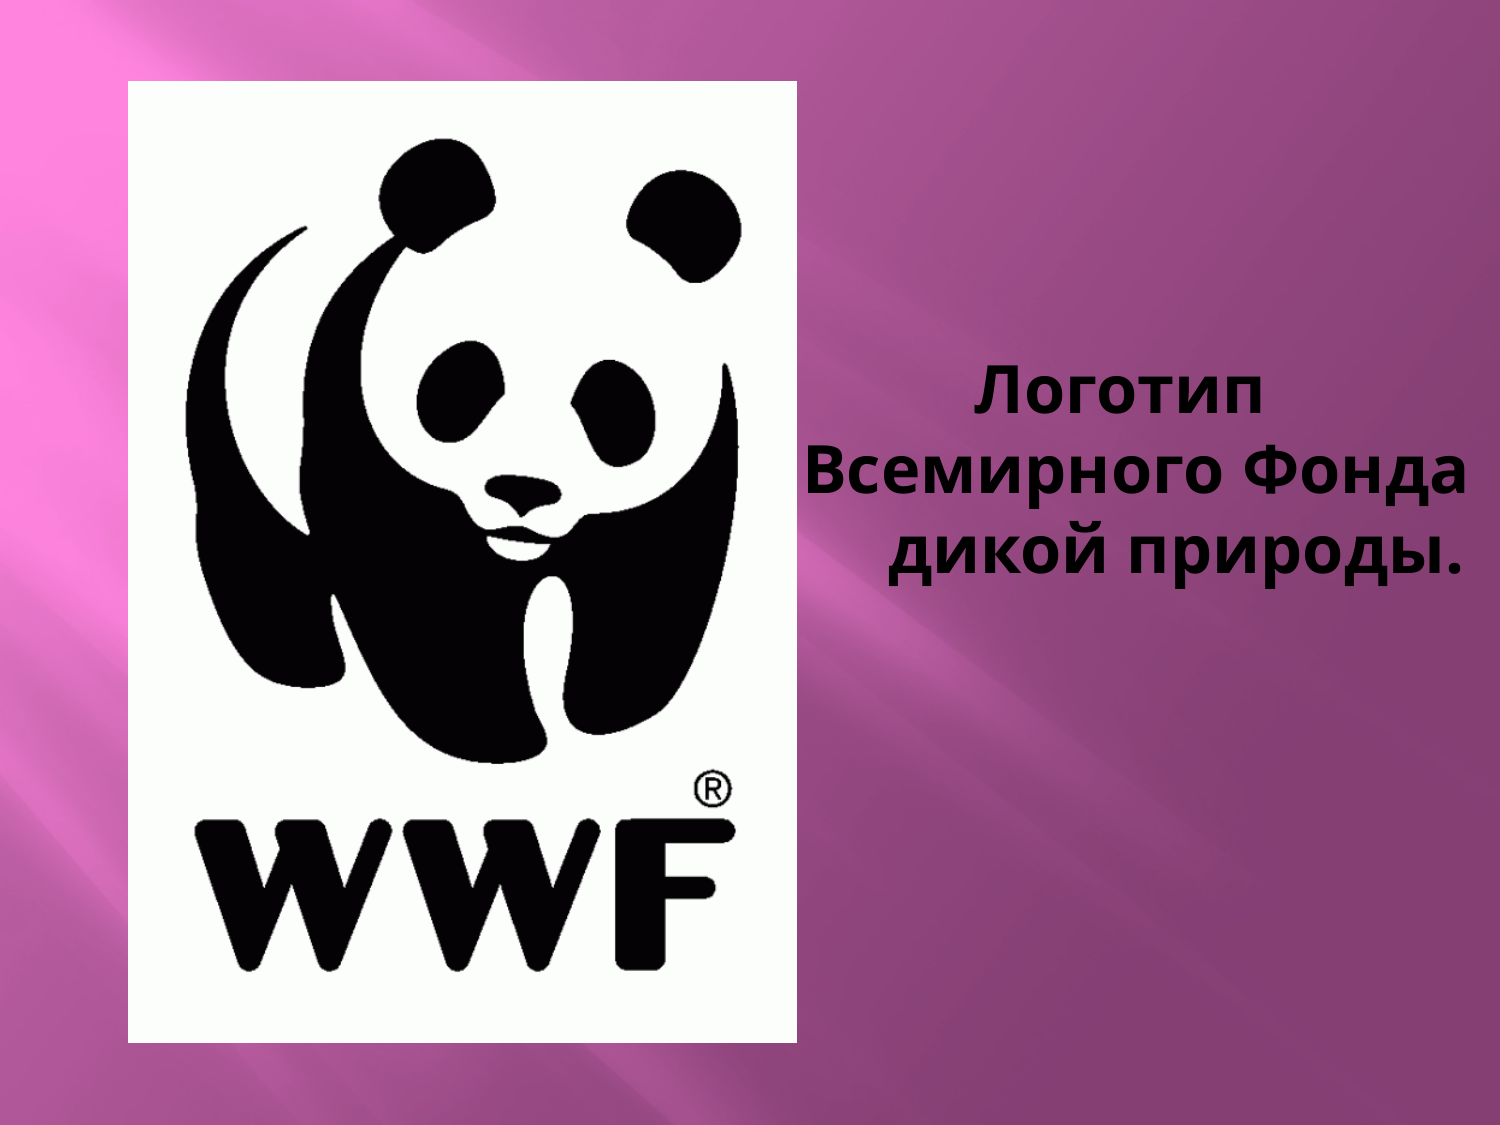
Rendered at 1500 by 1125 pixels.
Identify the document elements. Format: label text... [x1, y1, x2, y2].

text_box Логотип Всемирного Фонда дикой природы. [841, 339, 1500, 595]
picture [128, 81, 797, 1044]
